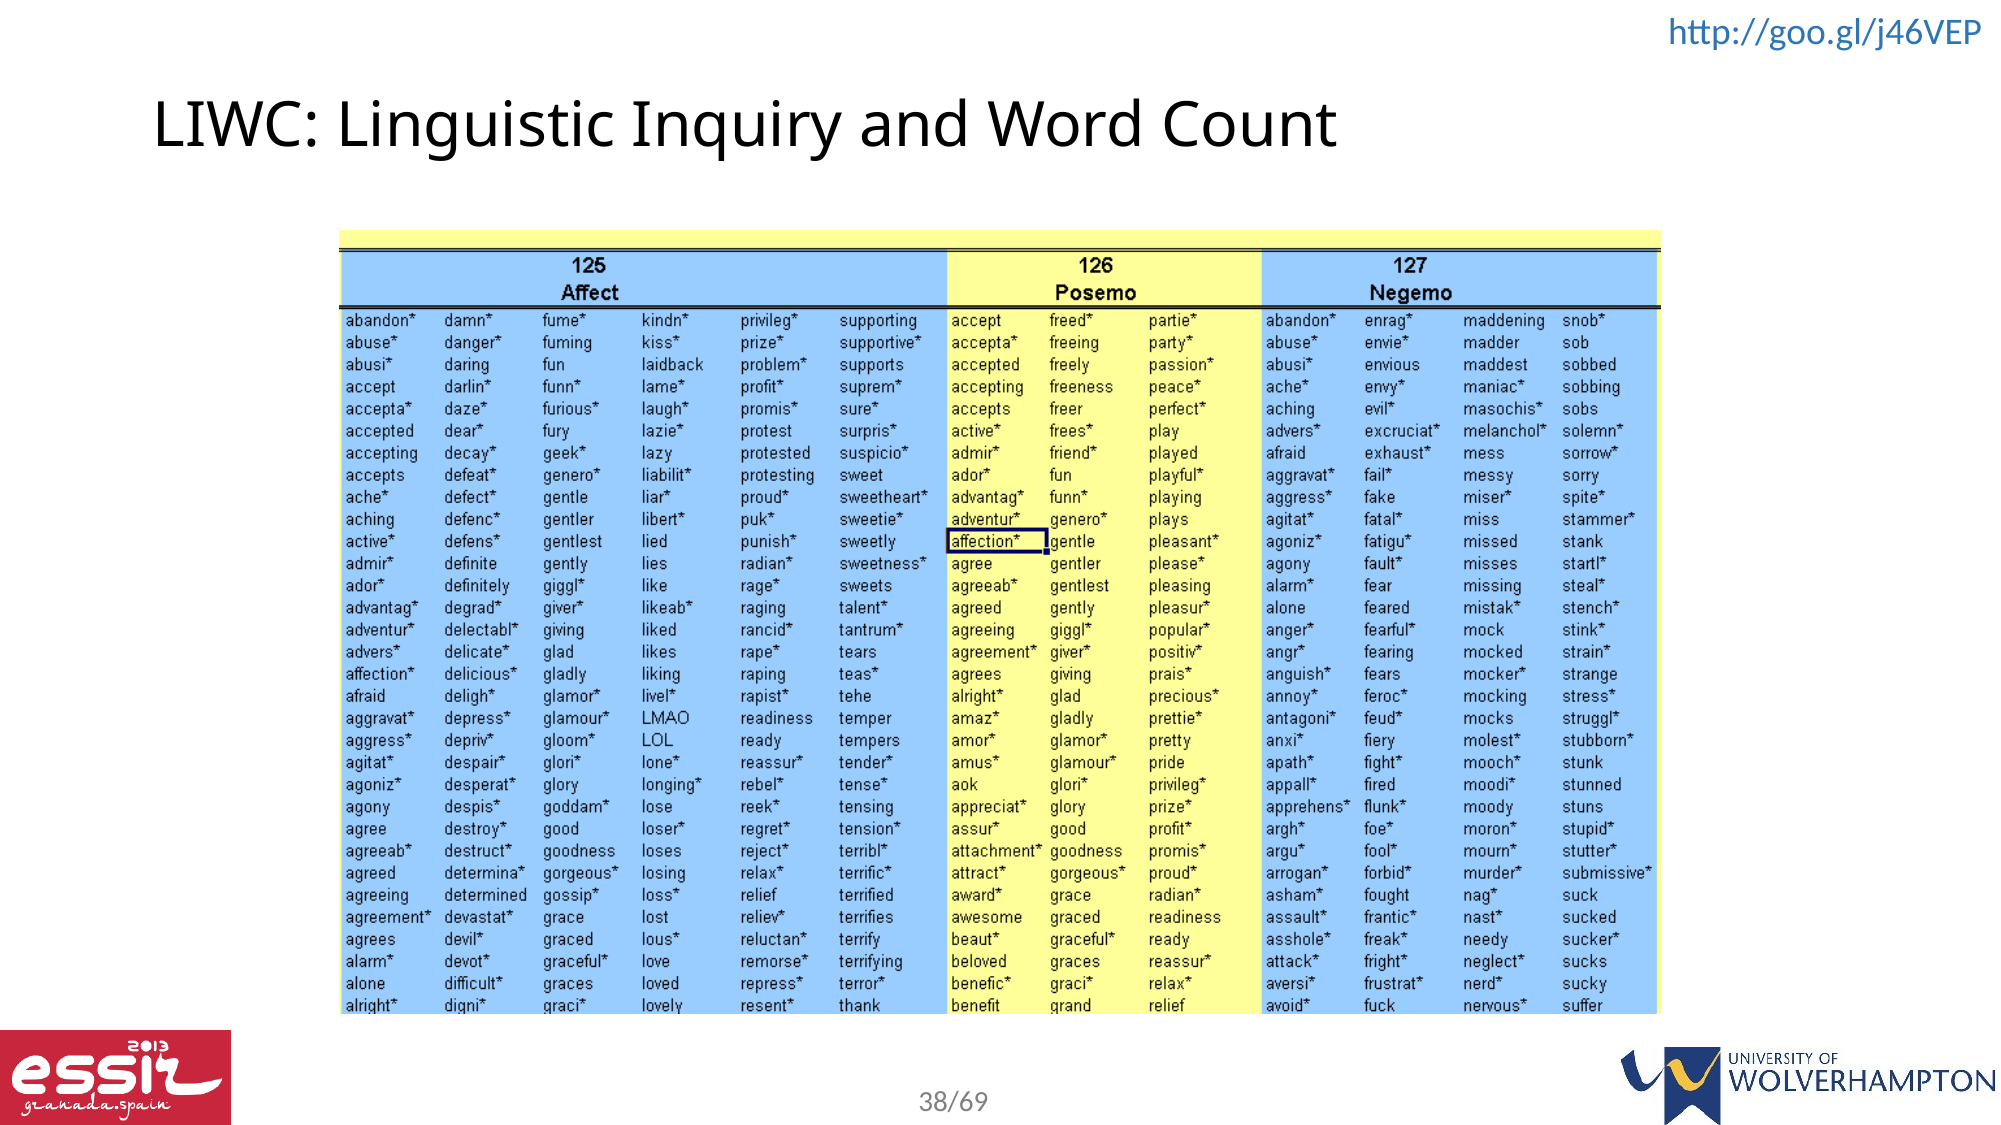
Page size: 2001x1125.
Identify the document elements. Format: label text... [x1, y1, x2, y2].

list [339, 230, 1661, 1014]
picture [0, 1030, 231, 1125]
title LIWC: Linguistic Inquiry and Word Count [137, 59, 1863, 193]
picture [1621, 1047, 1997, 1125]
